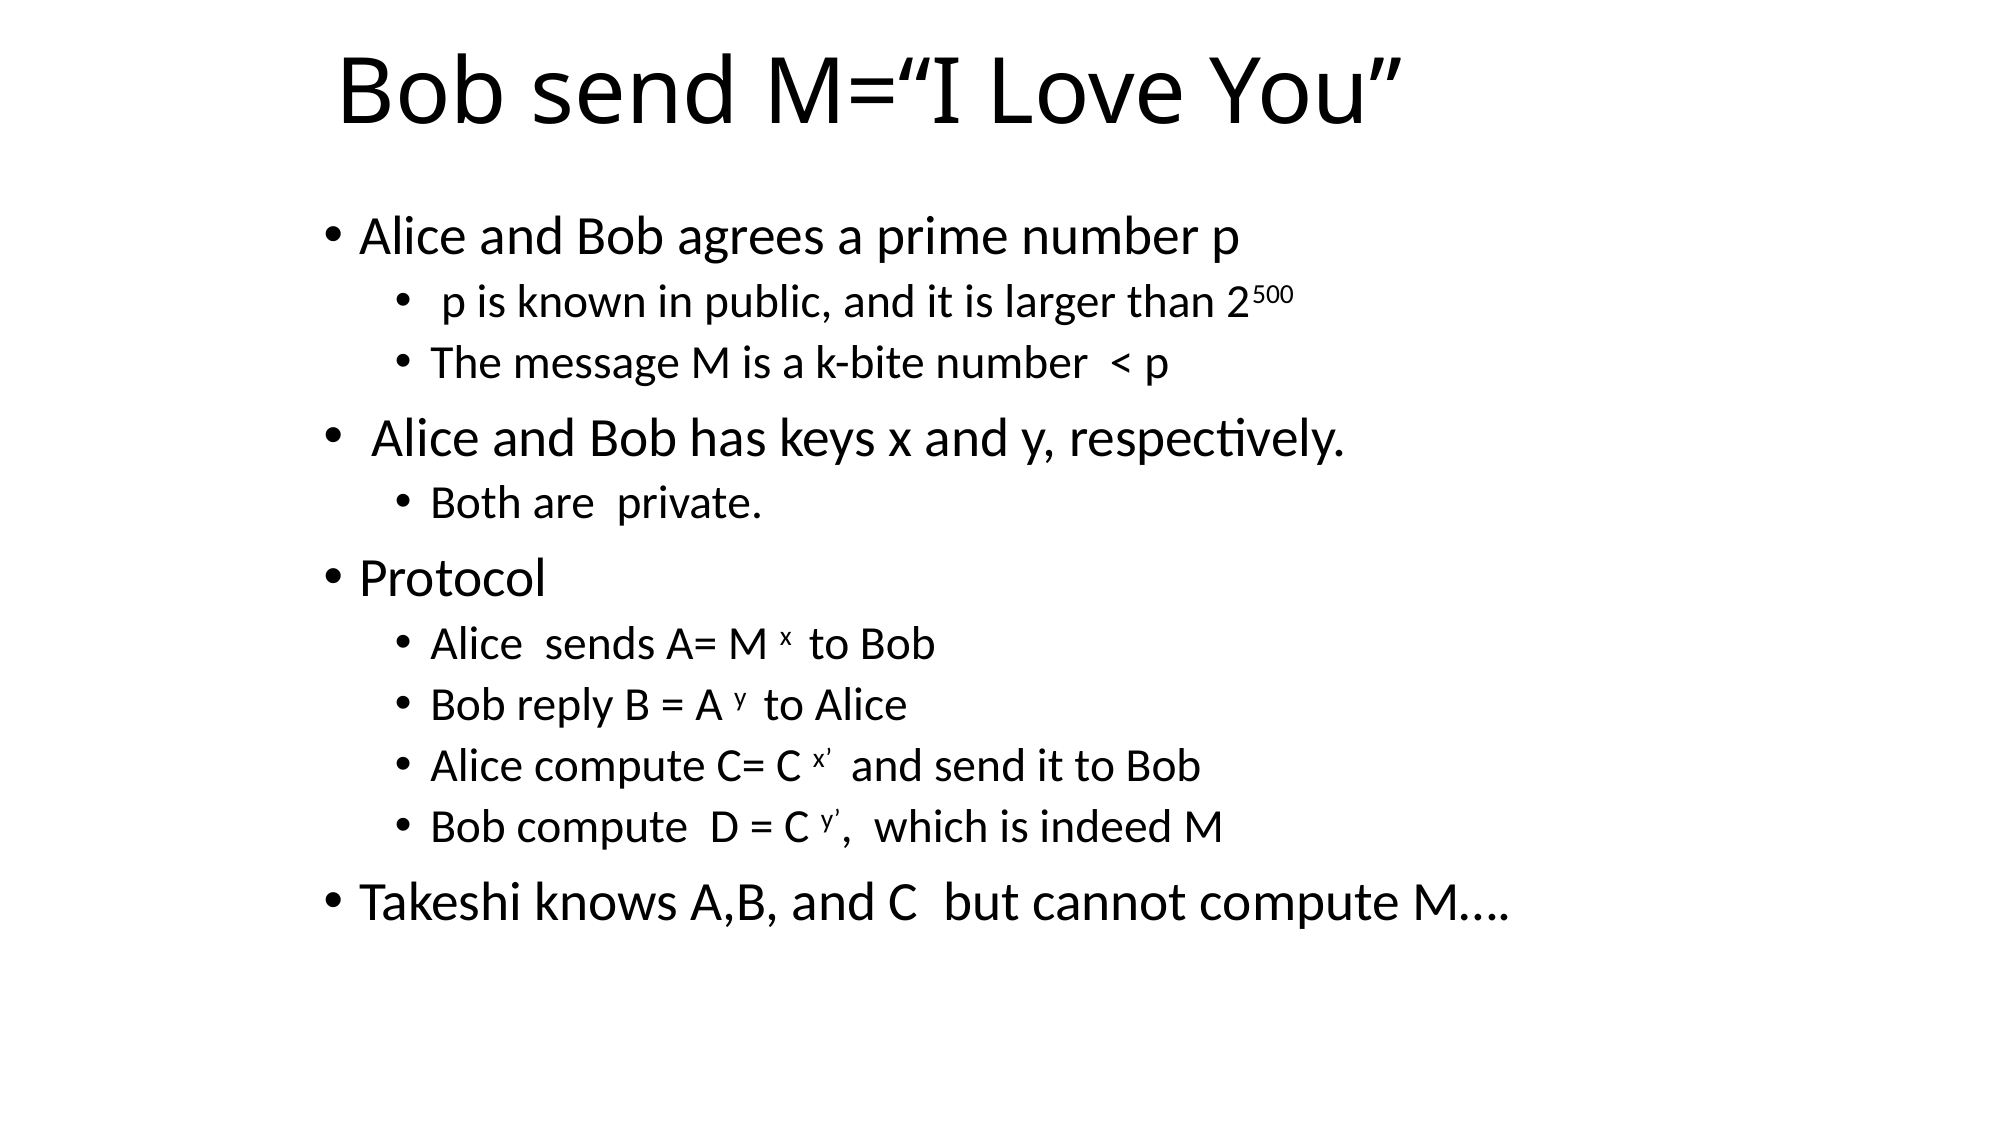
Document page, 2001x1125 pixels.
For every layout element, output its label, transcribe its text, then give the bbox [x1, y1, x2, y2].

title Bob send M=“I Love You” [320, 0, 1671, 188]
list Alice and Bob agrees a prime number p p is known in public, and it is larger than 2500 The message M is a k-bite number < p Alice and Bob has keys x and y, respectively. Both are private. Protocol Alice sends A= M x to Bob Bob reply B = A y to Alice Alice compute C= C x’ and send it to Bob Bob compute D = C y’, which is indeed M Takeshi knows A,B, and C but cannot compute M…. [308, 199, 1699, 942]
